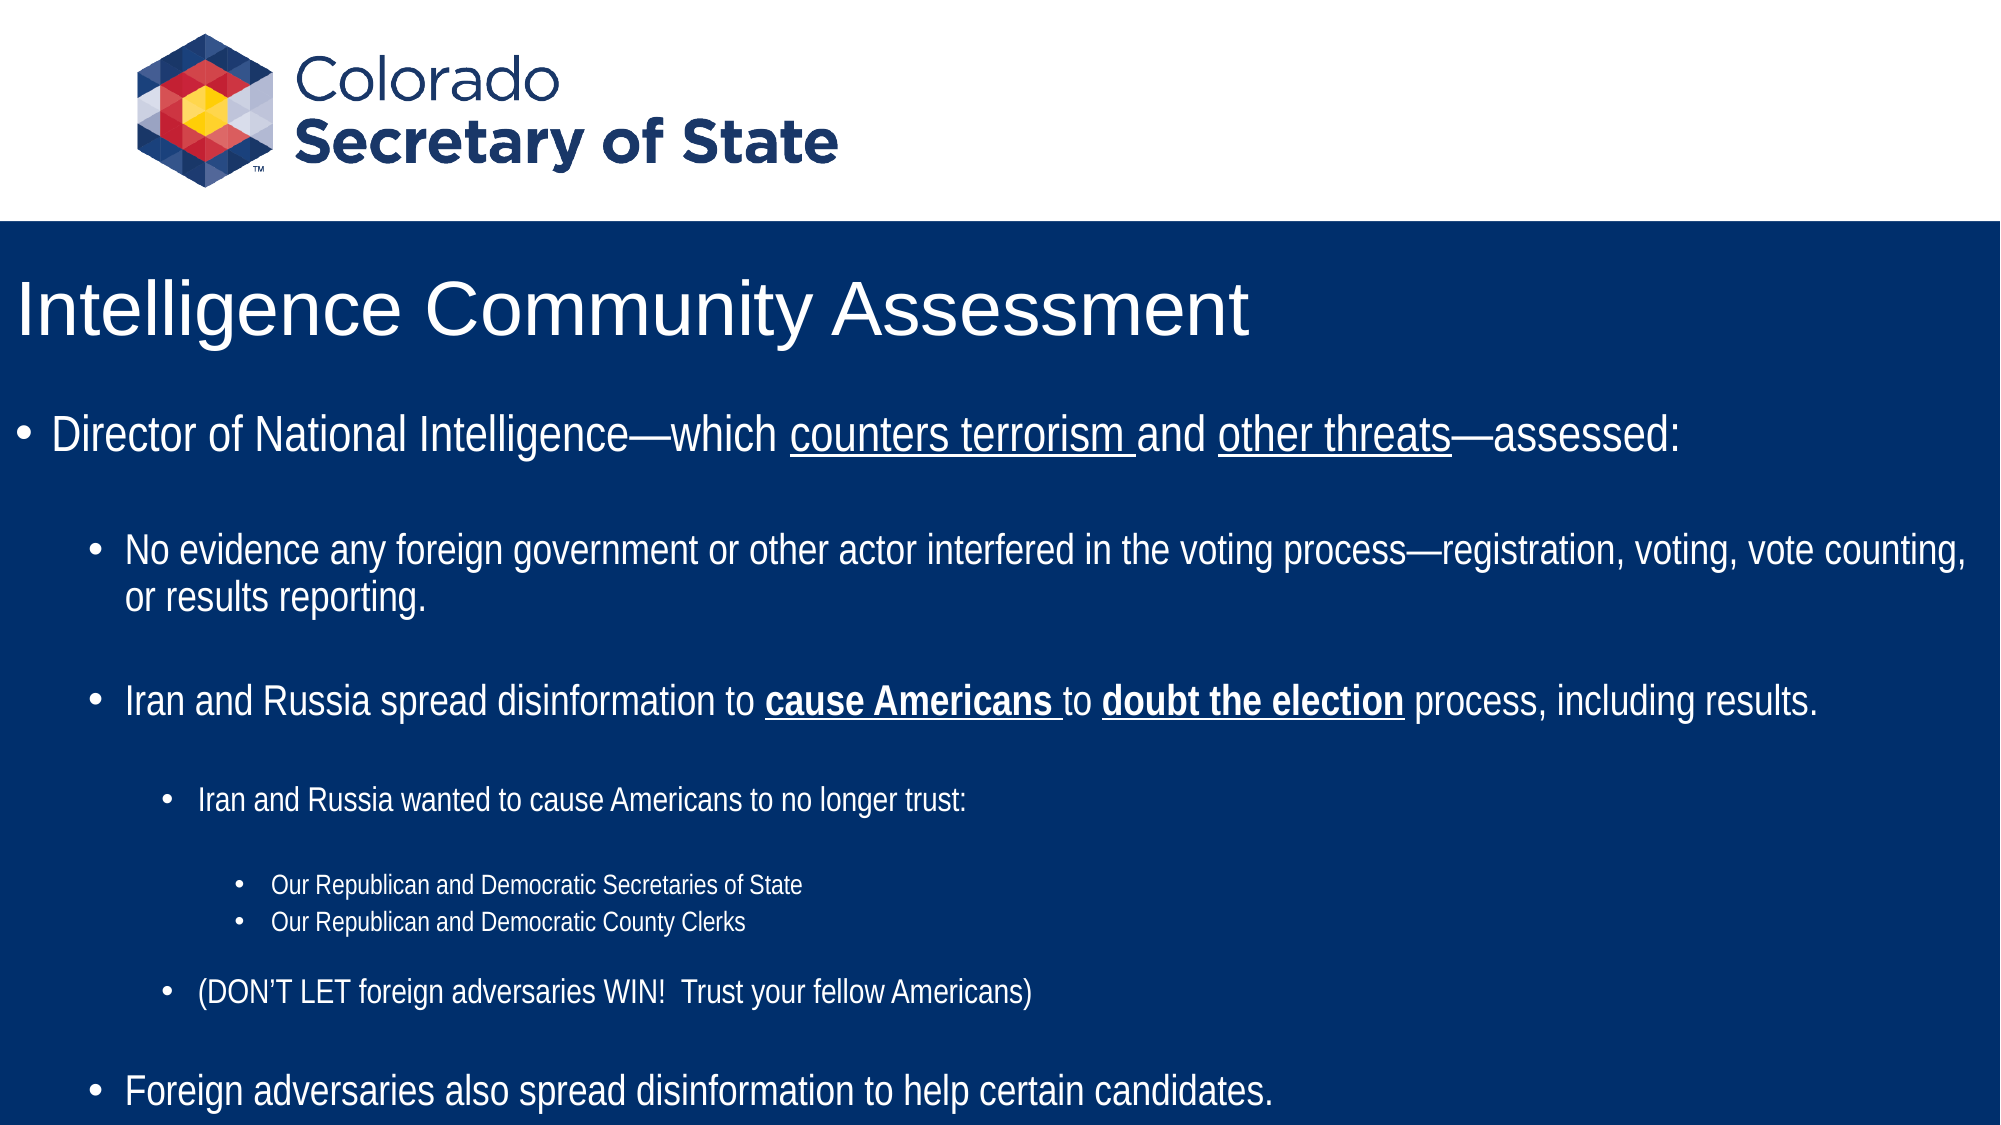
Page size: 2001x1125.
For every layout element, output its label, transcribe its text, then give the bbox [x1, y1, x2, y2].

title Intelligence Community Assessment [0, 221, 1863, 399]
list Director of National Intelligence—which counters terrorism and other threats—assessed: No evidence any foreign government or other actor interfered in the voting process—registration, voting, vote counting, or results reporting. Iran and Russia spread disinformation to cause Americans to doubt the election process, including results. Iran and Russia wanted to cause Americans to no longer trust: Our Republican and Democratic Secretaries of State Our Republican and Democratic County Clerks (DON’T LET foreign adversaries WIN! Trust your fellow Americans) Foreign adversaries also spread disinformation to help certain candidates. [0, 399, 2000, 1125]
picture [137, 33, 838, 188]
